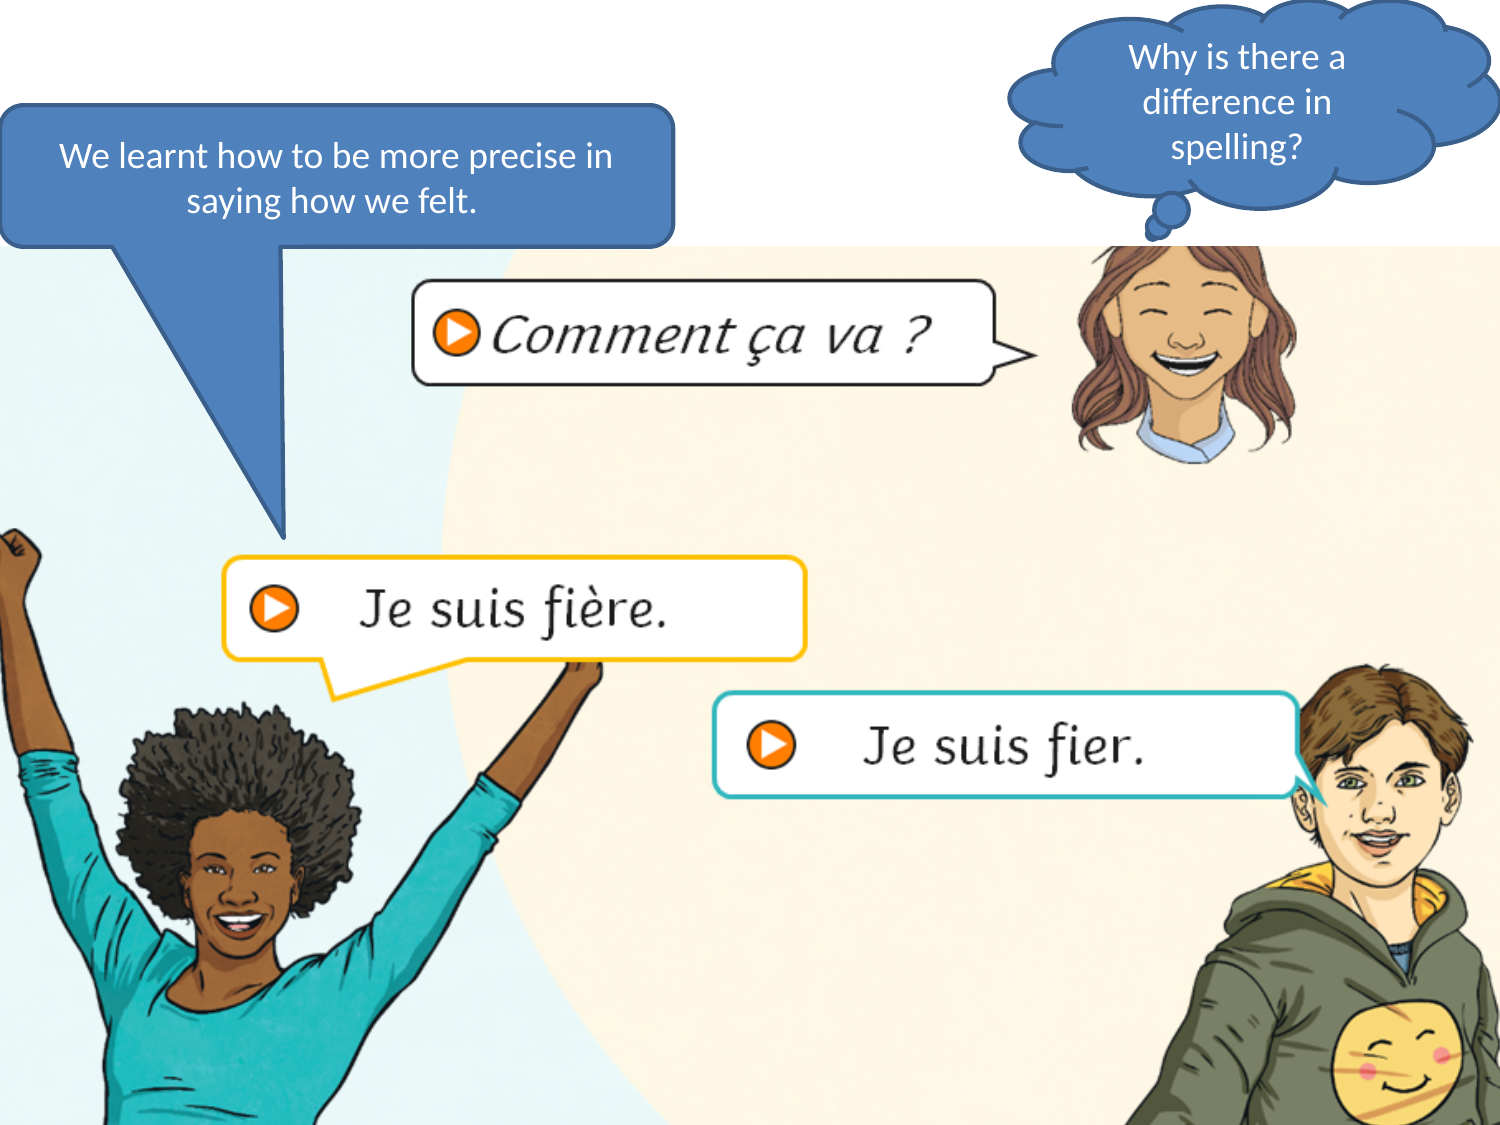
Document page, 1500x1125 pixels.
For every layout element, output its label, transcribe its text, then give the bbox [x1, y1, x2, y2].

text_box We learnt how to be more precise in saying how we felt. [0, 103, 676, 245]
picture [0, 246, 1500, 1125]
text_box Why is there a difference in spelling? [1007, 0, 1500, 242]
